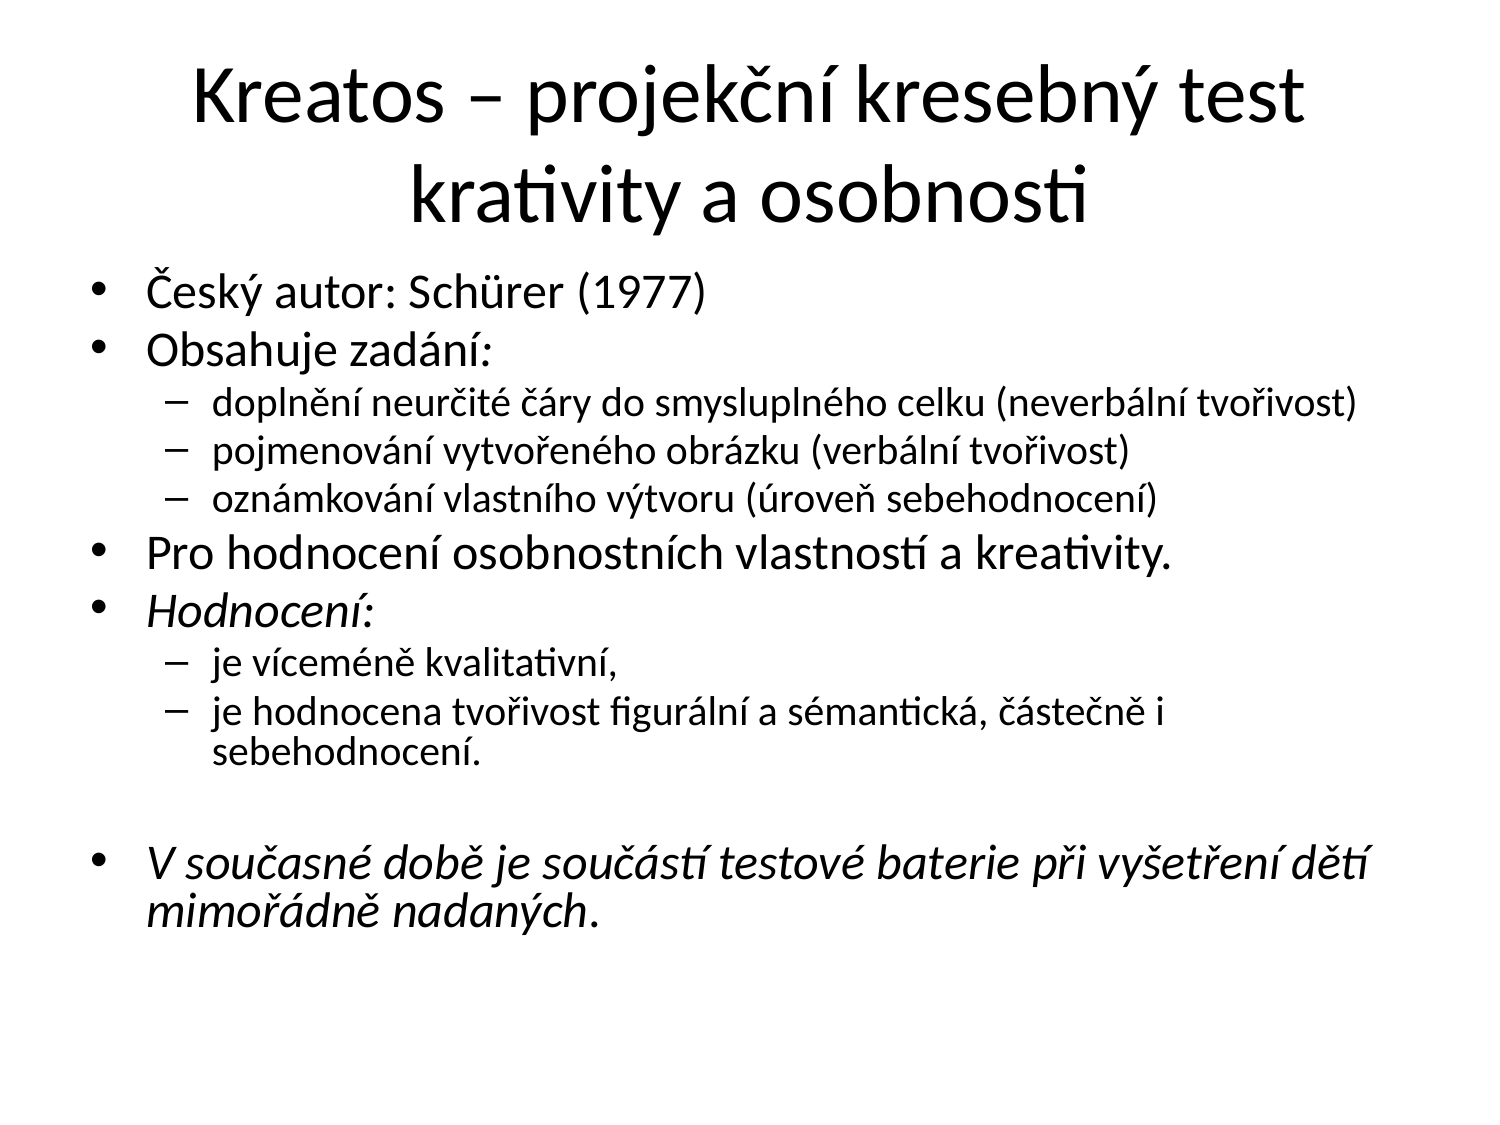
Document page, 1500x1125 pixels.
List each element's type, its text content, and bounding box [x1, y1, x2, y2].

list Český autor: Schürer (1977) Obsahuje zadání: doplnění neurčité čáry do smysluplného celku (neverbální tvořivost) pojmenování vytvořeného obrázku (verbální tvořivost) oznámkování vlastního výtvoru (úroveň sebehodnocení) Pro hodnocení osobnostních vlastností a kreativity. Hodnocení: je víceméně kvalitativní, je hodnocena tvořivost figurální a sémantická, částečně i sebehodnocení. V současné době je součástí testové baterie při vyšetření dětí mimořádně nadaných. [74, 262, 1426, 1006]
title Kreatos – projekční kresebný test krativity a osobnosti [74, 44, 1426, 233]
